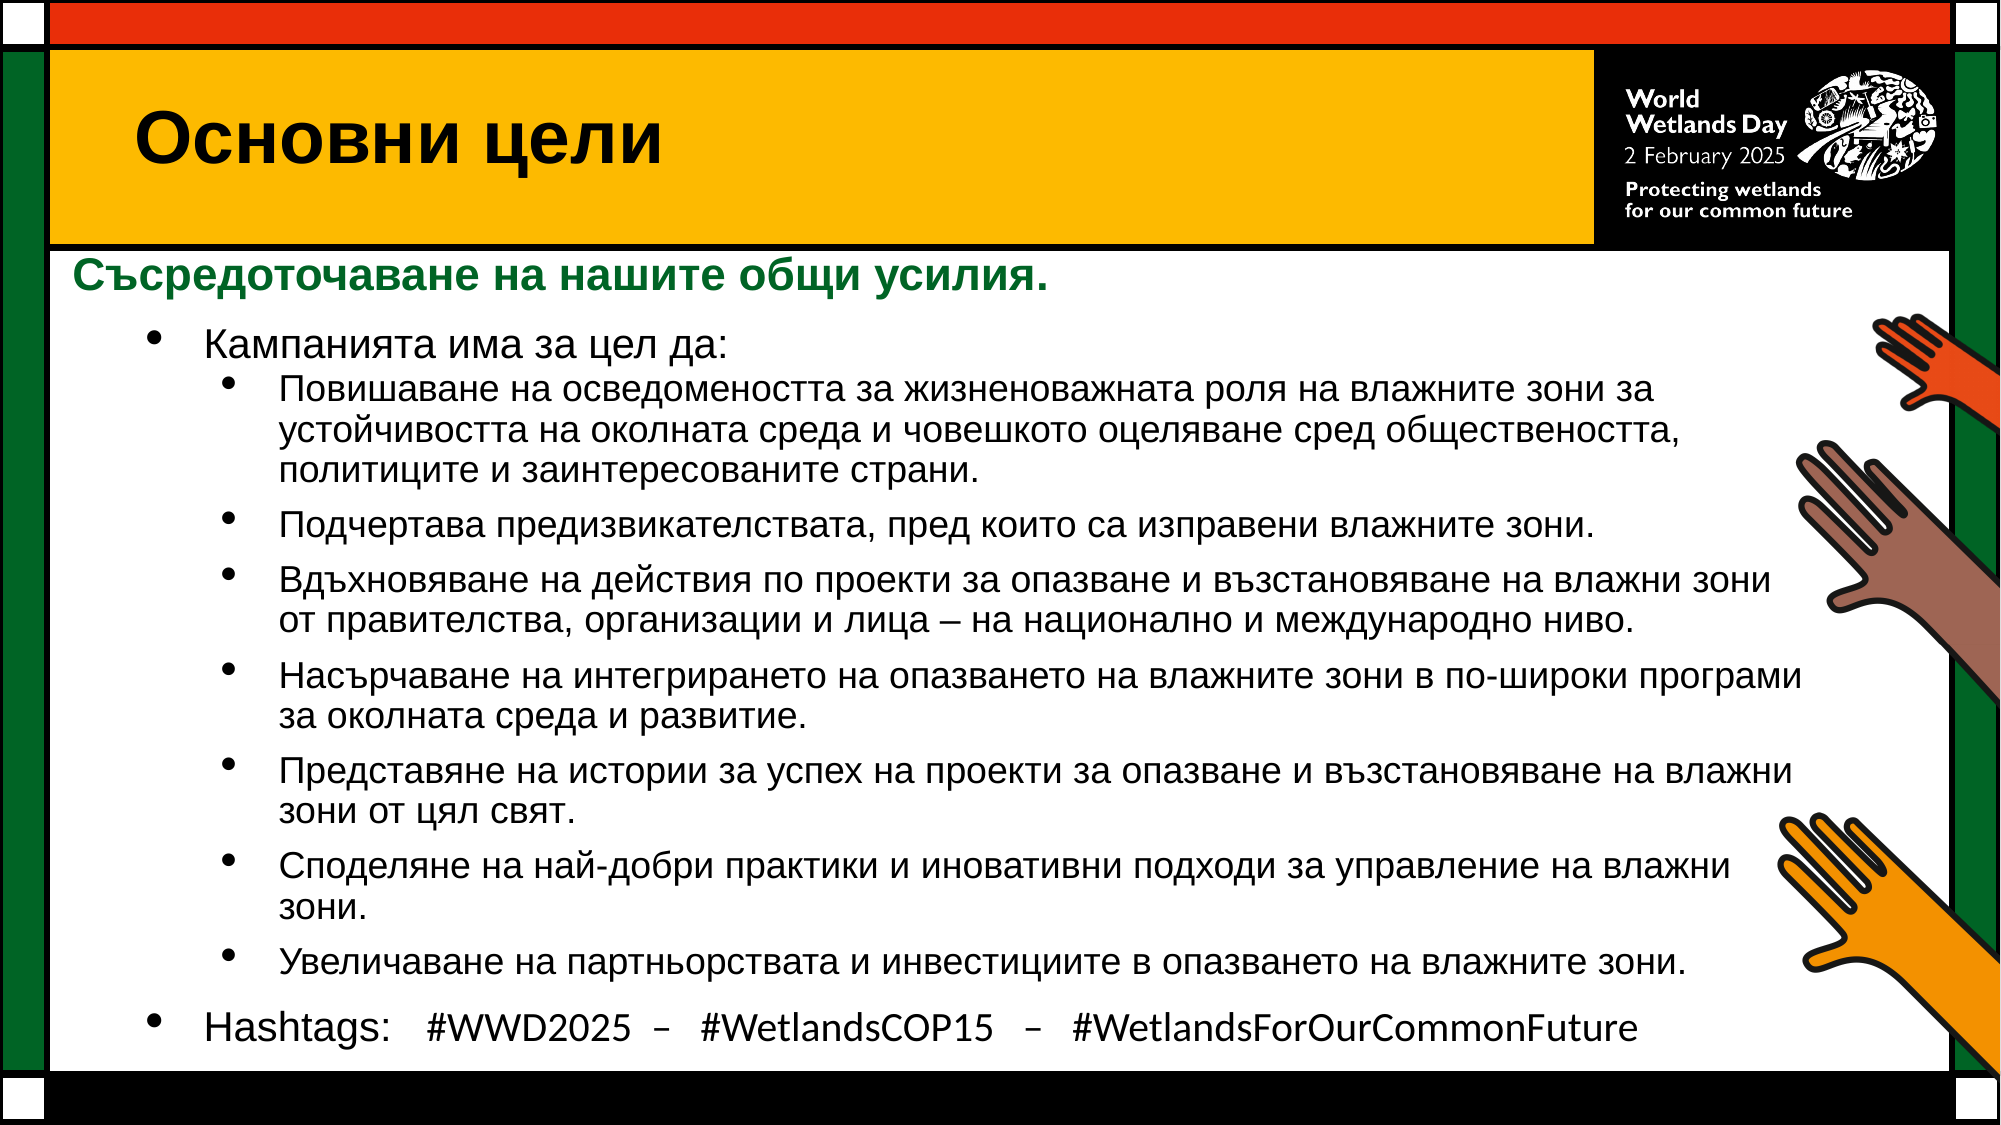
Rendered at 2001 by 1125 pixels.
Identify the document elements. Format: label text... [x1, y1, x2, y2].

text_box Основни цели [119, 57, 1845, 221]
picture [1777, 298, 2000, 1094]
text_box Съсредоточаване на нашите общи усилия. Кампанията има за цел да: Повишаване на осведомеността за жизненоважната роля на влажните зони за устойчивостта на околната среда и човешкото оцеляване сред обществеността, политиците и заинтересованите страни. Подчертава предизвикателствата, пред които са изправени влажните зони. Вдъхновяване на действия по проекти за опазване и възстановяване на влажни зони от правителства, организации и лица – на национално и международно ниво. Насърчаване на интегрирането на опазването на влажните зони в по-широки програми за околната среда и развитие. Представяне на истории за успех на проекти за опазване и възстановяване на влажни зони от цял ​​свят. Споделяне на най-добри практики и иновативни подходи за управление на влажни зони. Увеличаване на партньорствата и инвестициите в опазването на влажните зони. Hashtags: #WWD2025 – #WetlandsCOP15 – #WetlandsForOurCommonFuture [57, 231, 1830, 1021]
picture [1614, 62, 1948, 229]
